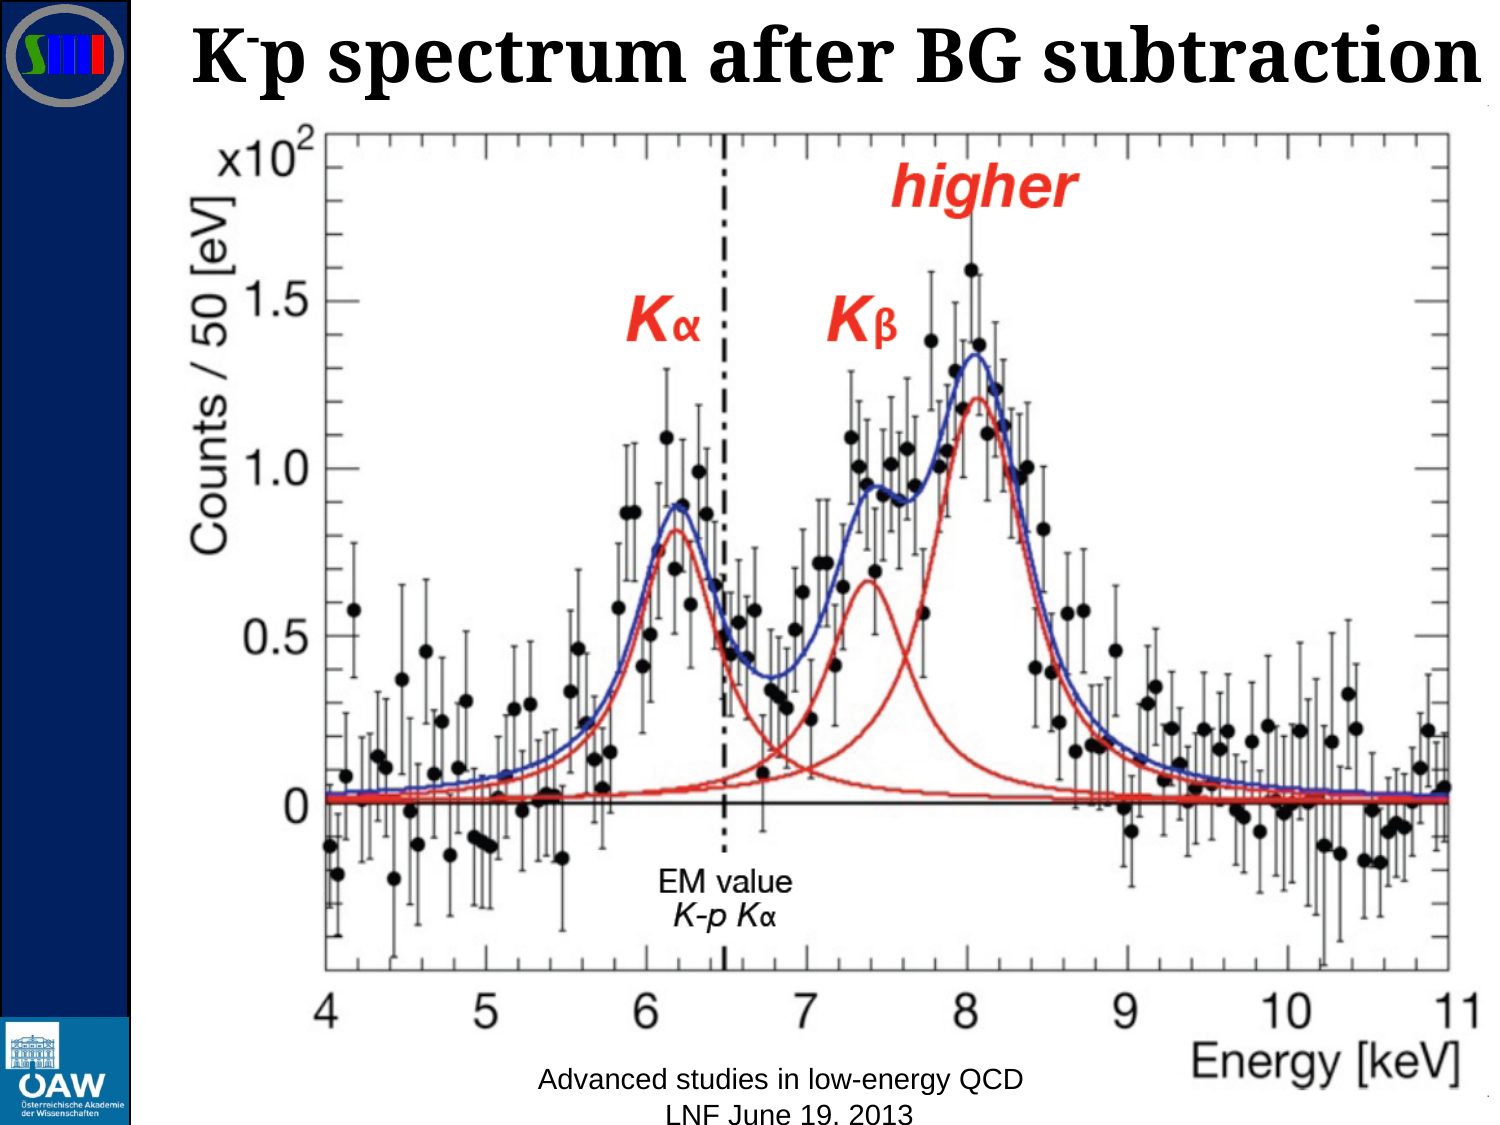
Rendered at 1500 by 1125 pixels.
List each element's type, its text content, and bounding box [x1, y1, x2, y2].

footer Advanced studies in low-energy QCD LNF June 19, 2013 [512, 1104, 1067, 1114]
text_box K-p spectrum after BG subtraction [175, 0, 1500, 105]
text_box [0, 0, 130, 1125]
picture [175, 105, 1489, 1097]
